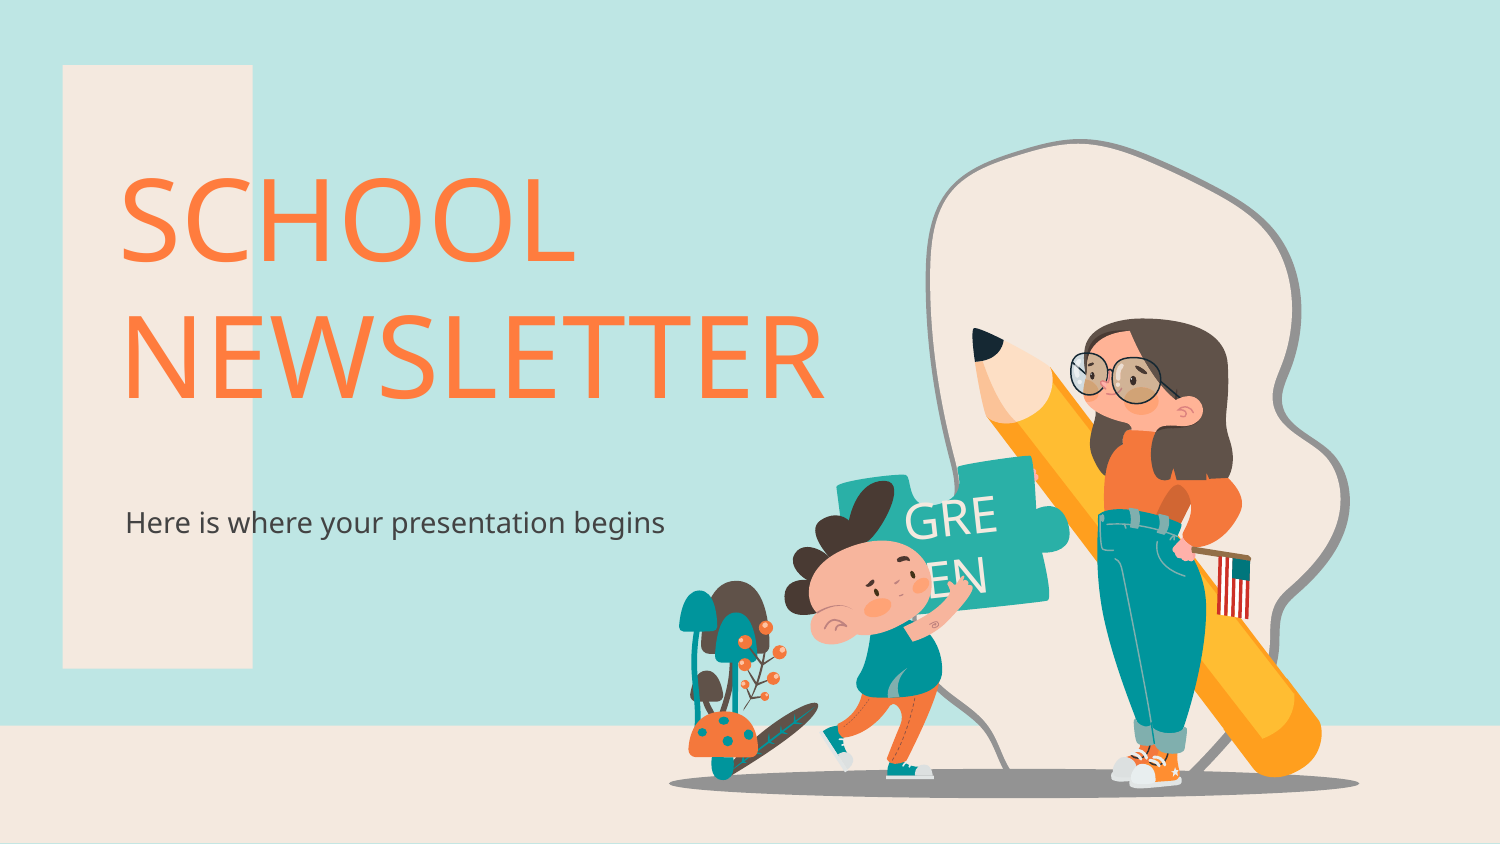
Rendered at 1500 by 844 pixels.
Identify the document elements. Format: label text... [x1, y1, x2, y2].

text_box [668, 138, 1360, 799]
subtitle Here is where your presentation begins [109, 488, 663, 607]
title SCHOOL NEWSLETTER [103, 159, 663, 437]
